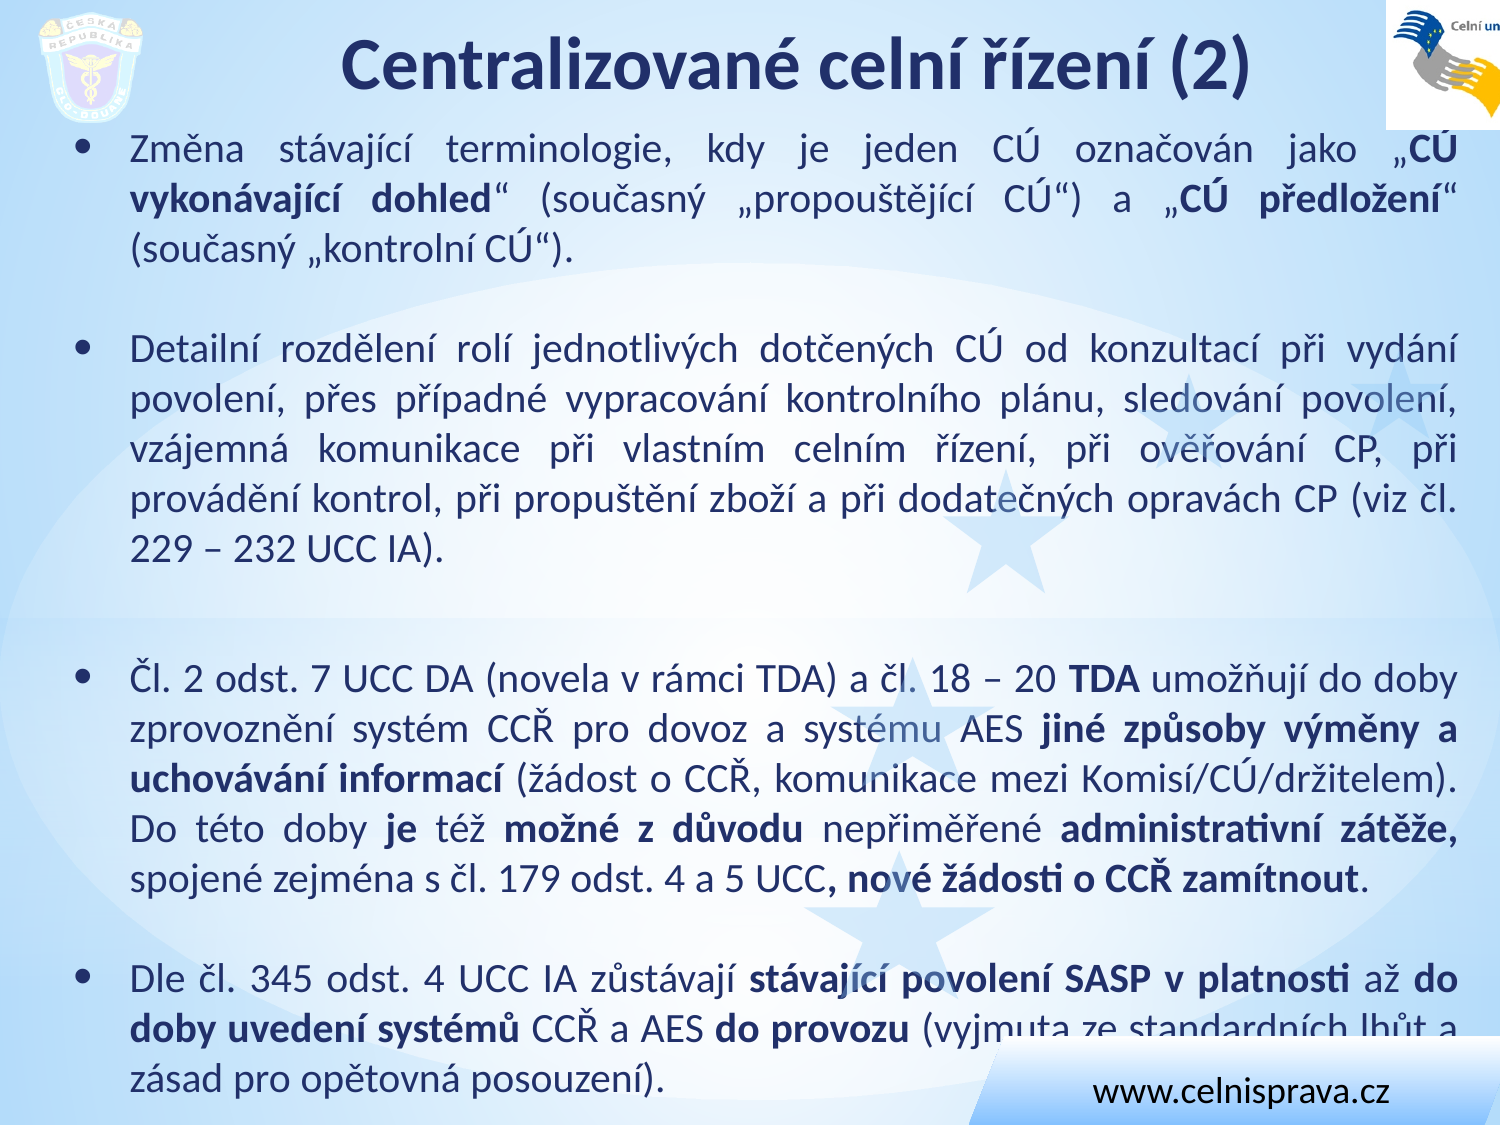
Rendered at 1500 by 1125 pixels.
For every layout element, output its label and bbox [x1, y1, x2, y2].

list [29, 113, 33, 1032]
text_box [38, 0, 1500, 1125]
